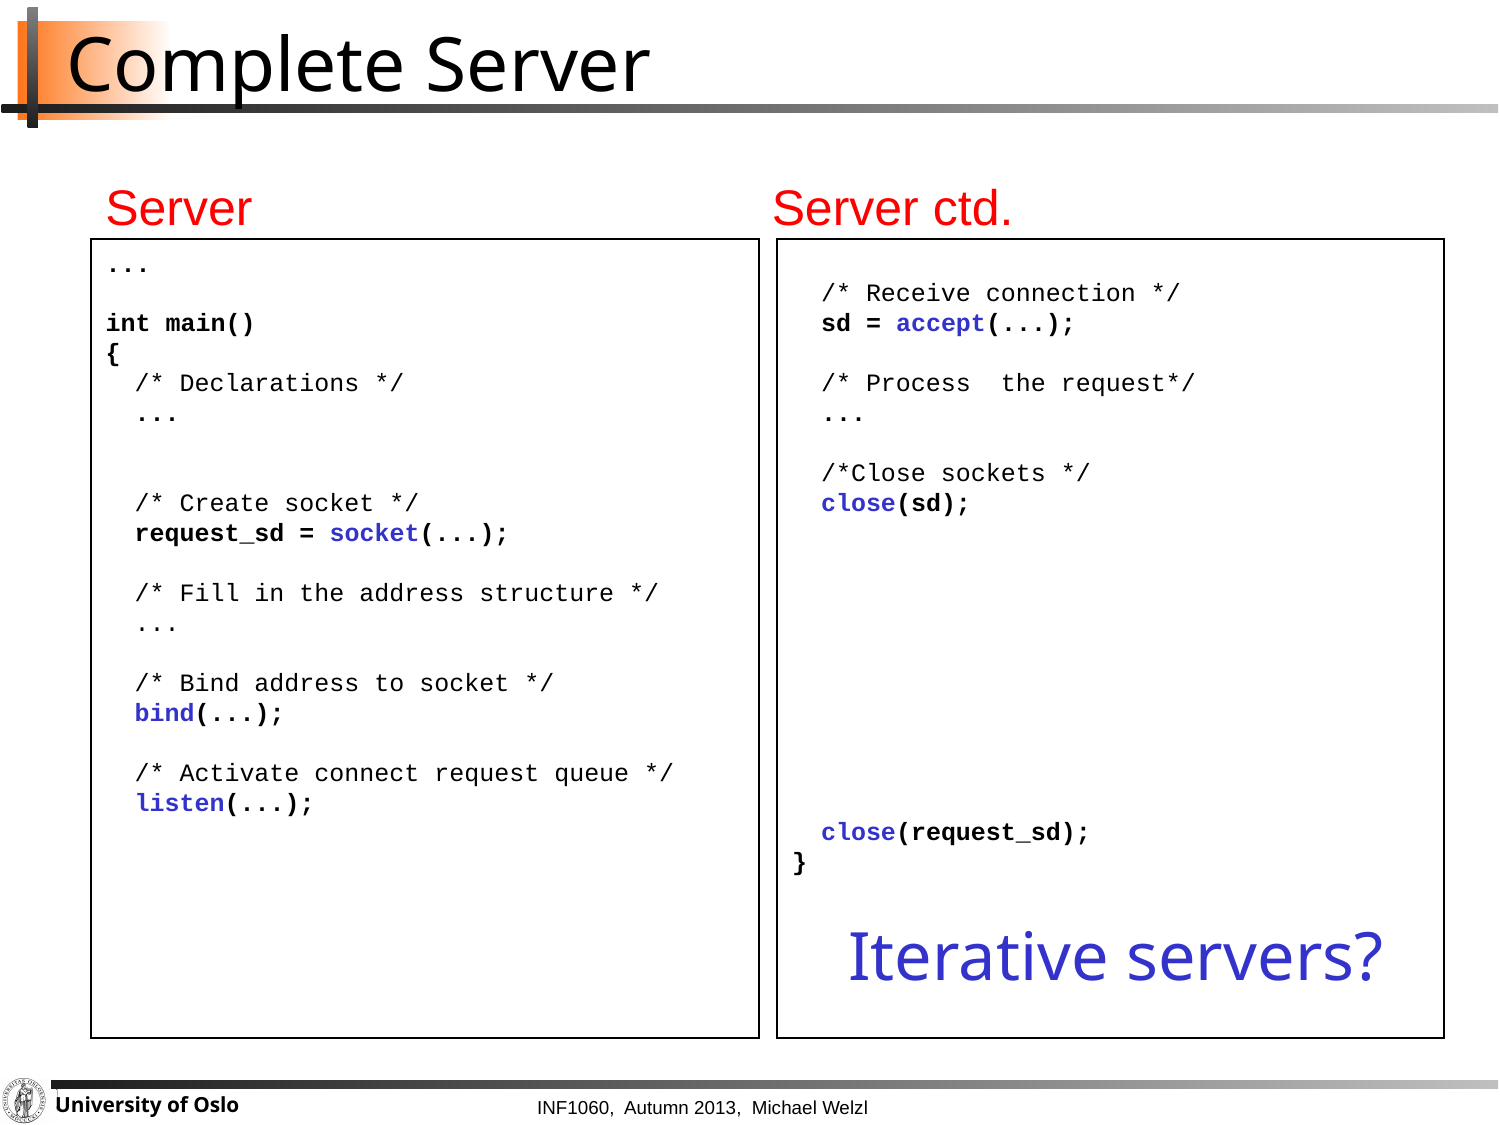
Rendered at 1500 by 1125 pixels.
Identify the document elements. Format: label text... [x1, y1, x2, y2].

text_box /* Receive connection */ sd = accept(...); /* Process the request*/ ... /*Close sockets */ close(sd); close(request_sd); } [777, 239, 1444, 1039]
text_box Server [90, 168, 268, 244]
text_box Server ctd. [757, 168, 1029, 244]
text_box ... int main() { /* Declarations */ ... /* Create socket */ request_sd = socket(...); /* Fill in the address structure */ ... /* Bind address to socket */ bind(...); /* Activate connect request queue */ listen(...); [90, 239, 759, 1039]
text_box Iterative servers? [833, 905, 1400, 1002]
title Complete Server [51, 20, 1495, 113]
picture [2, 1078, 58, 1124]
